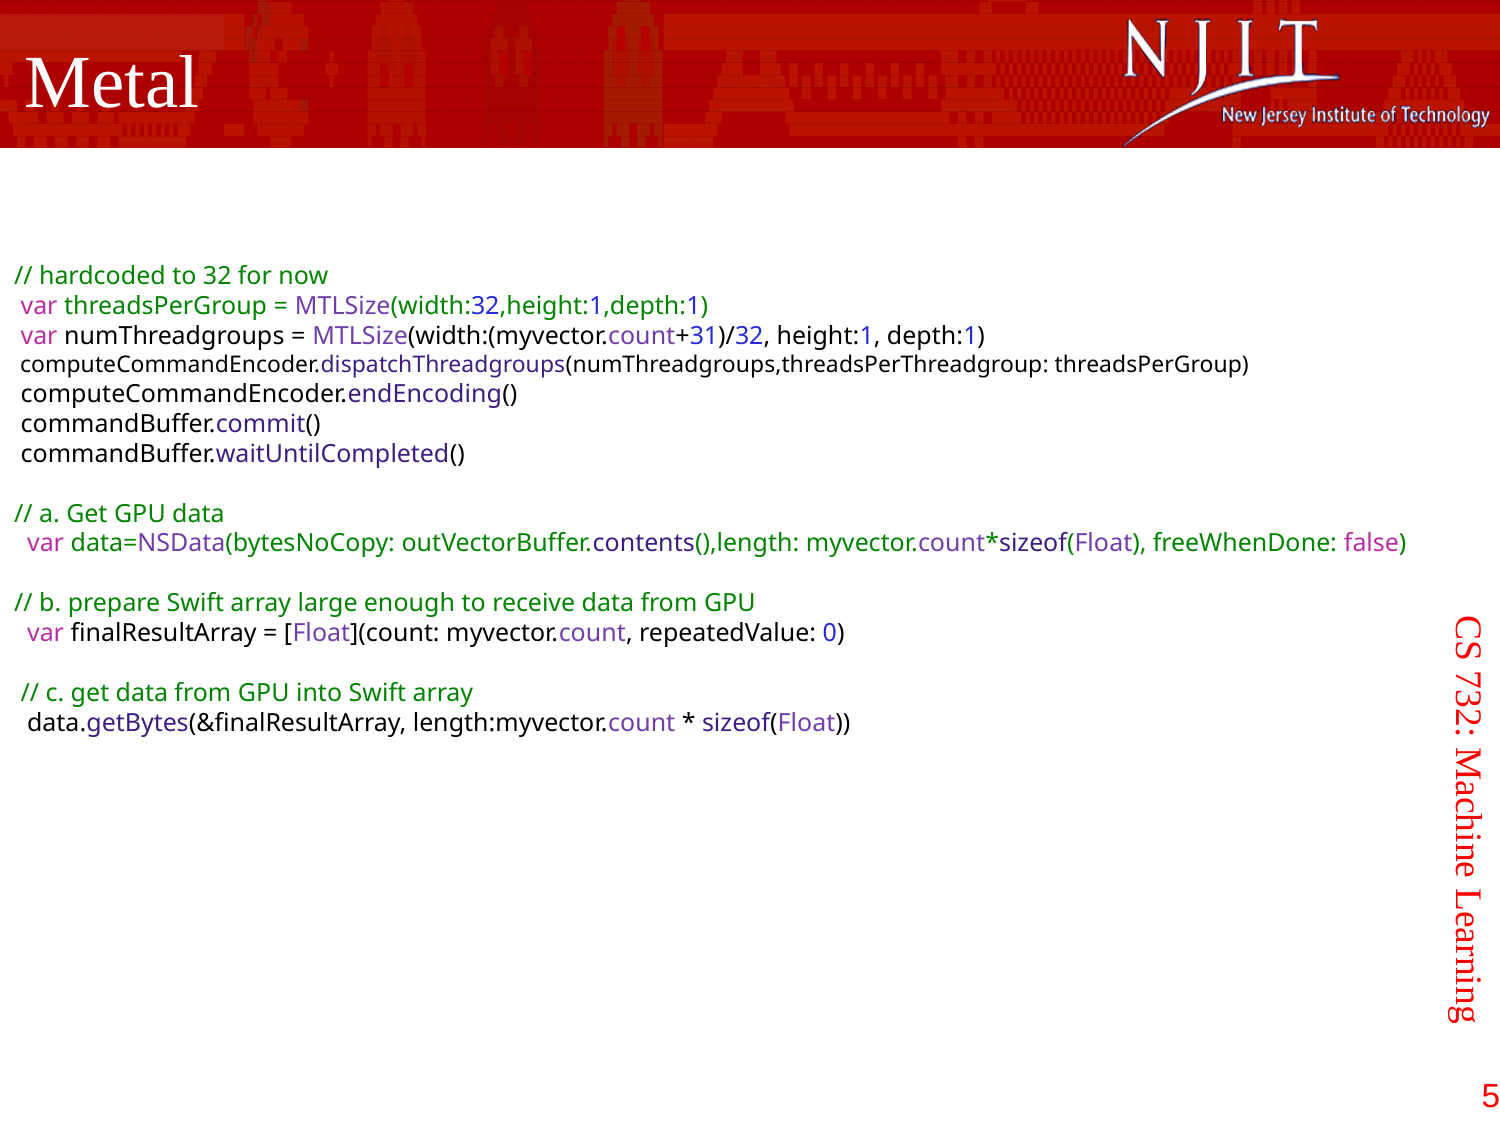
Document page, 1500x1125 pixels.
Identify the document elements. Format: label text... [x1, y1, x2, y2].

list // hardcoded to 32 for now var threadsPerGroup = MTLSize(width:32,height:1,depth:1) var numThreadgroups = MTLSize(width:(myvector.count+31)/32, height:1, depth:1) computeCommandEncoder.dispatchThreadgroups(numThreadgroups,threadsPerThreadgroup: threadsPerGroup) computeCommandEncoder.endEncoding() commandBuffer.commit() commandBuffer.waitUntilCompleted() // a. Get GPU data var data=NSData(bytesNoCopy: outVectorBuffer.contents(),length: myvector.count*sizeof(Float), freeWhenDone: false) // b. prepare Swift array large enough to receive data from GPU var finalResultArray = [Float](count: myvector.count, repeatedValue: 0) // c. get data from GPU into Swift array data.getBytes(&finalResultArray, length:myvector.count * sizeof(Float)) [14, 200, 1445, 1063]
text_box CS 732: Machine Learning [1448, 187, 1494, 1024]
picture [0, 0, 1500, 148]
text_box 5 [1400, 1073, 1500, 1115]
title Metal [24, 3, 1500, 180]
